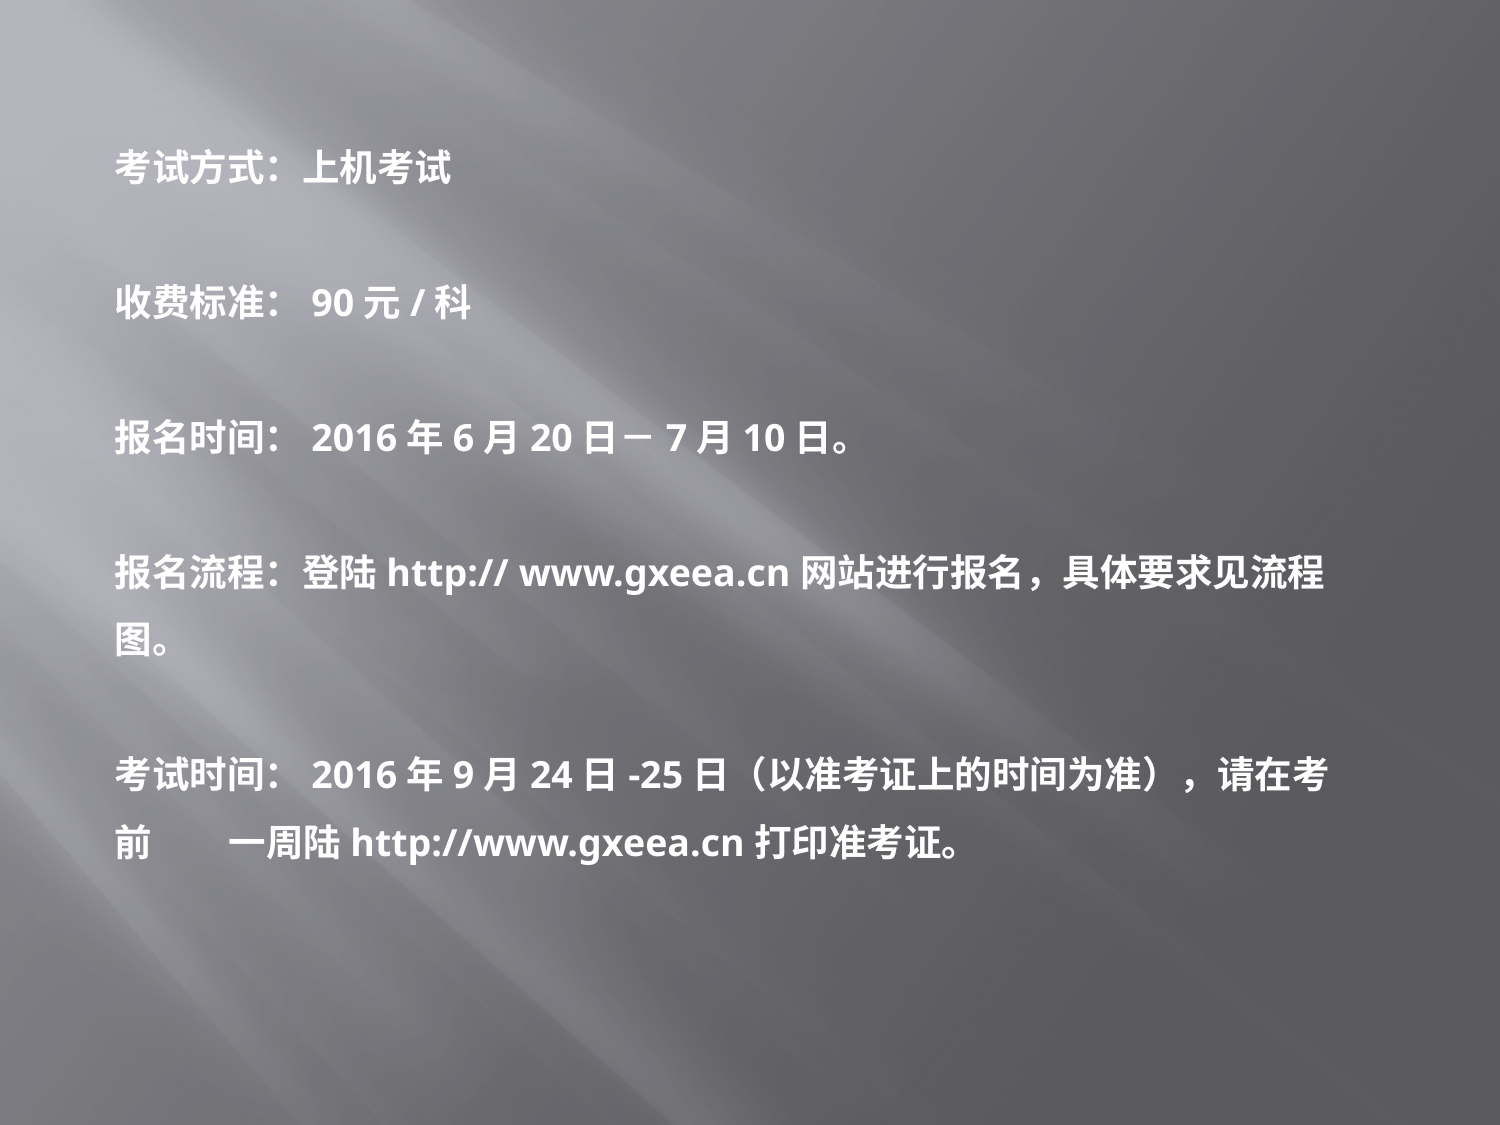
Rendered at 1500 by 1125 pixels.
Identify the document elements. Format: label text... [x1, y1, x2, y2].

text_box 考试方式：上机考试 收费标准：90元/科 报名时间：2016年6月20日－7月10日。 报名流程：登陆http:// www.gxeea.cn网站进行报名，具体要求见流程 图。 考试时间：2016年9月24日-25日（以准考证上的时间为准），请在考前 一周陆http://www.gxeea.cn打印准考证。 [100, 113, 1353, 939]
